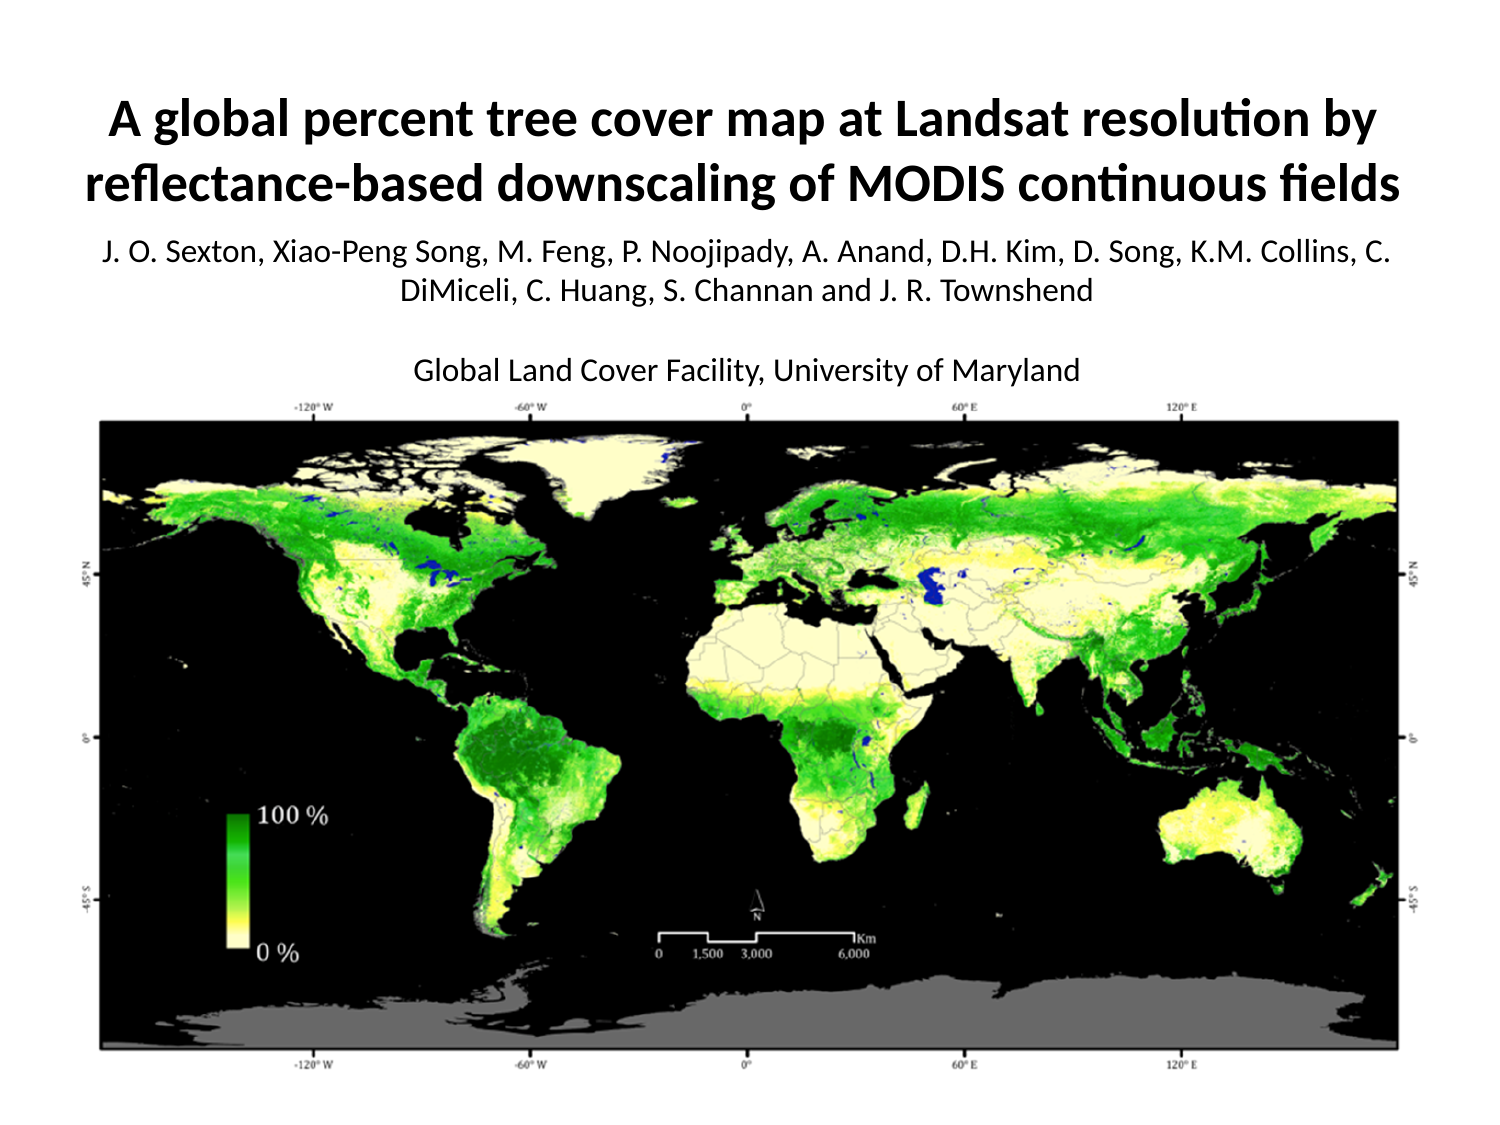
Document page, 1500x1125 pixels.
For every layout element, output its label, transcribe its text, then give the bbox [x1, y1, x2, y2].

text_box J. O. Sexton, Xiao-Peng Song, M. Feng, P. Noojipady, A. Anand, D.H. Kim, D. Song, K.M. Collins, C. DiMiceli, C. Huang, S. Channan and J. R. Townshend Global Land Cover Facility, University of Maryland [76, 221, 1420, 396]
picture [76, 399, 1420, 1072]
text_box A global percent tree cover map at Landsat resolution by reflectance-based downscaling of MODIS continuous fields [37, 74, 1450, 220]
